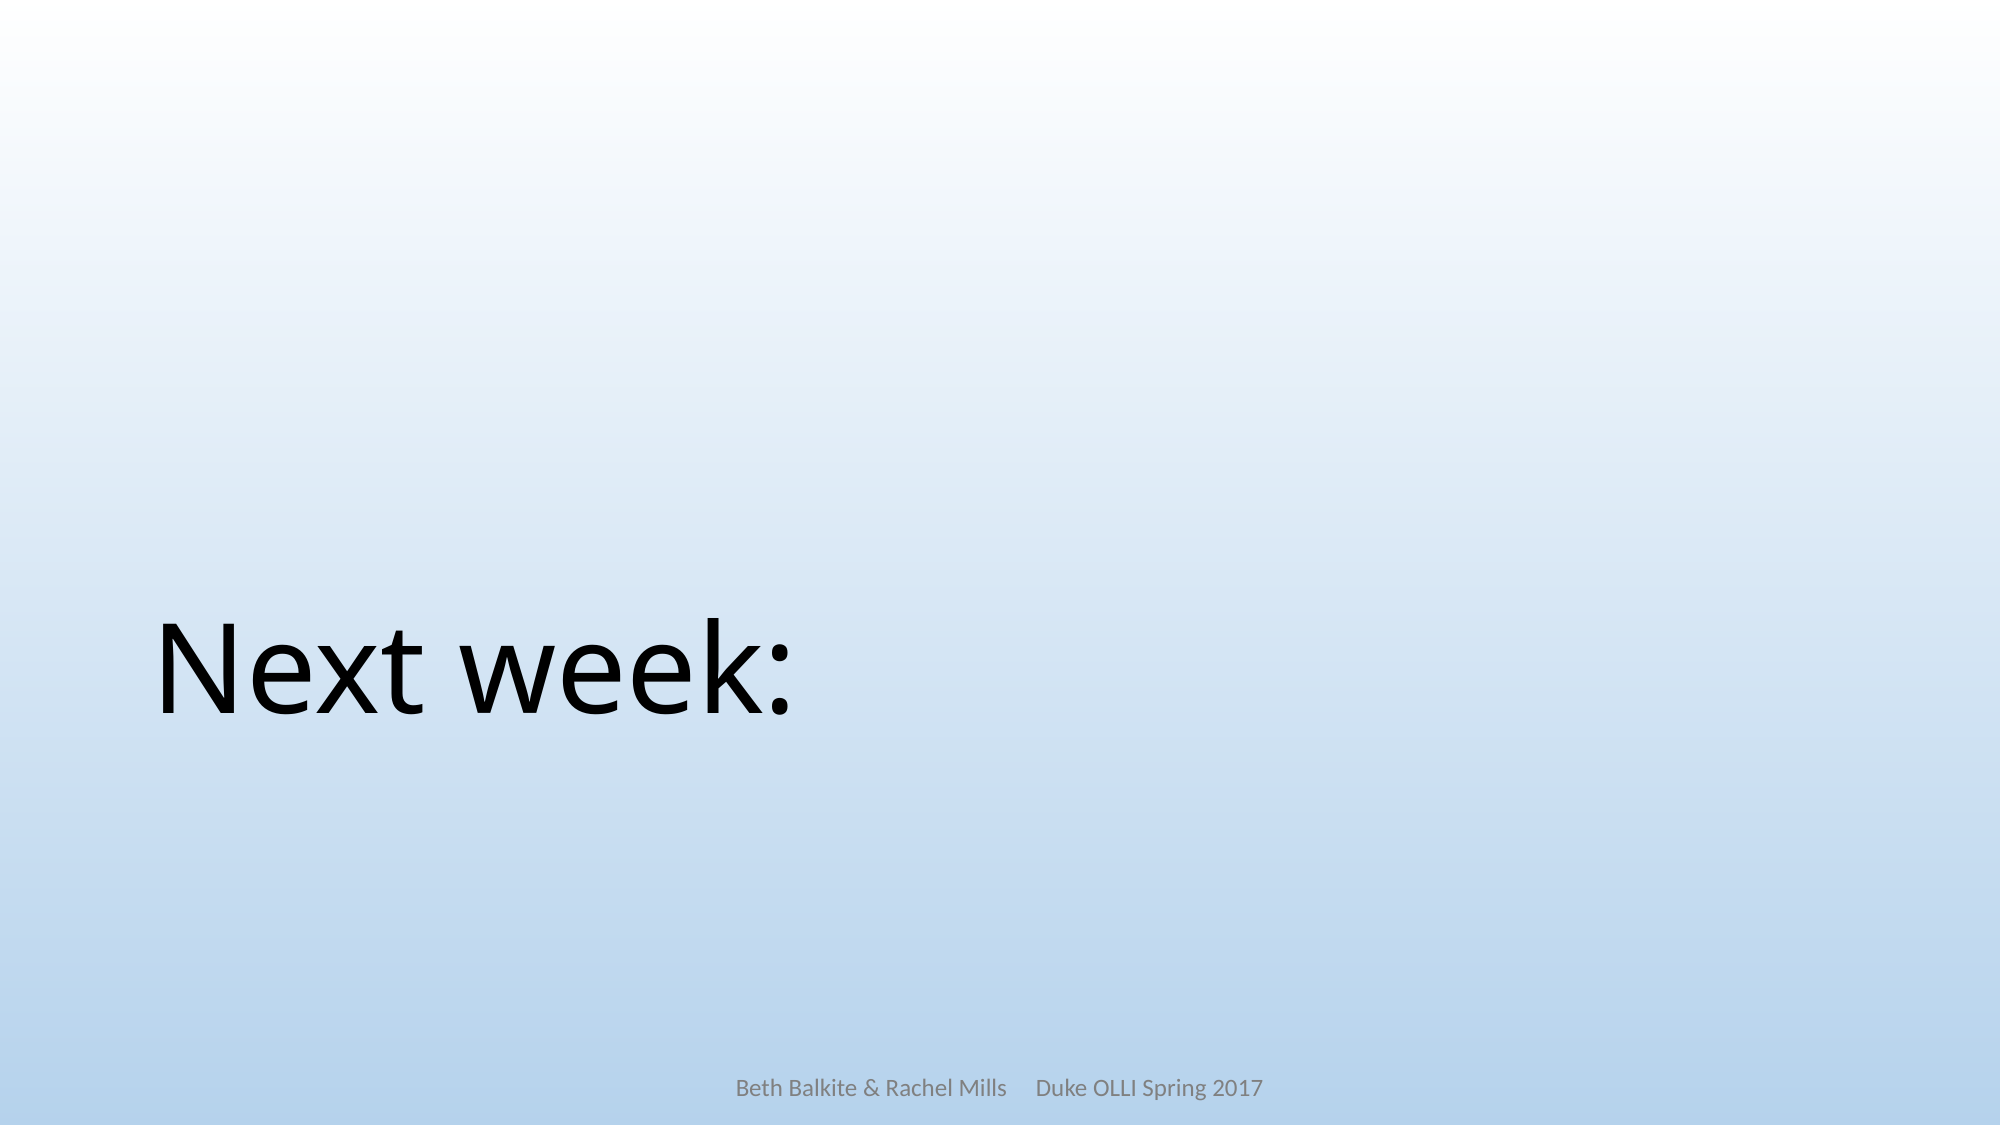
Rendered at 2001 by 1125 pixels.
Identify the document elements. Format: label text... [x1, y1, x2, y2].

title Next week: [136, 280, 1862, 749]
